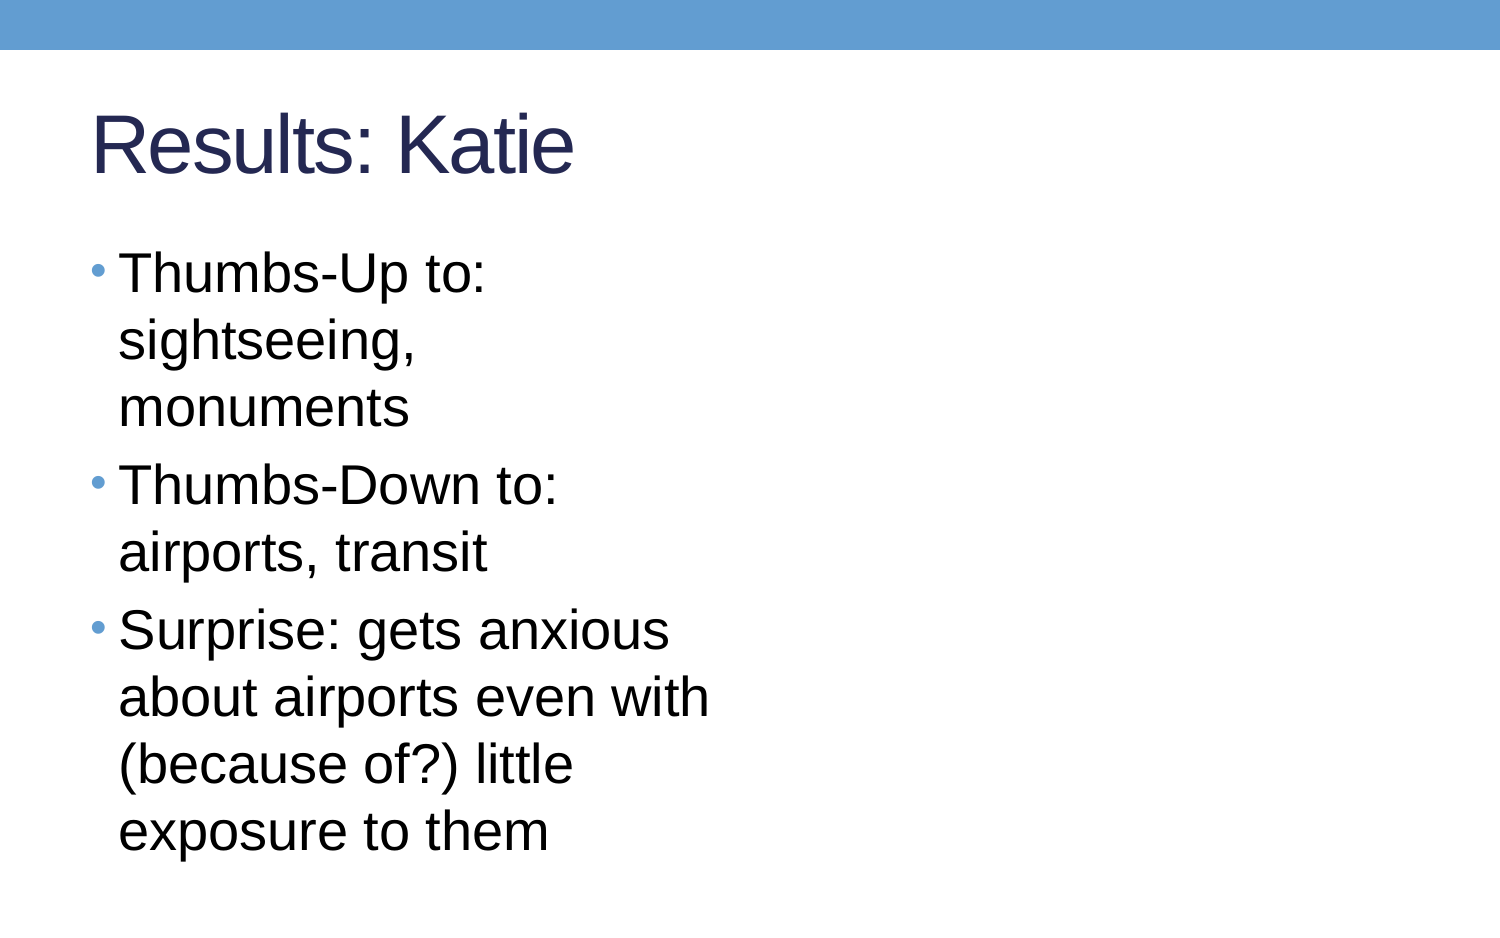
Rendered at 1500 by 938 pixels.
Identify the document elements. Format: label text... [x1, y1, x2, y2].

list Thumbs-Up to: sightseeing, monuments Thumbs-Down to: airports, transit Surprise: gets anxious about airports even with (because of?) little exposure to them [75, 228, 738, 874]
title Results: Katie [75, 72, 1425, 209]
